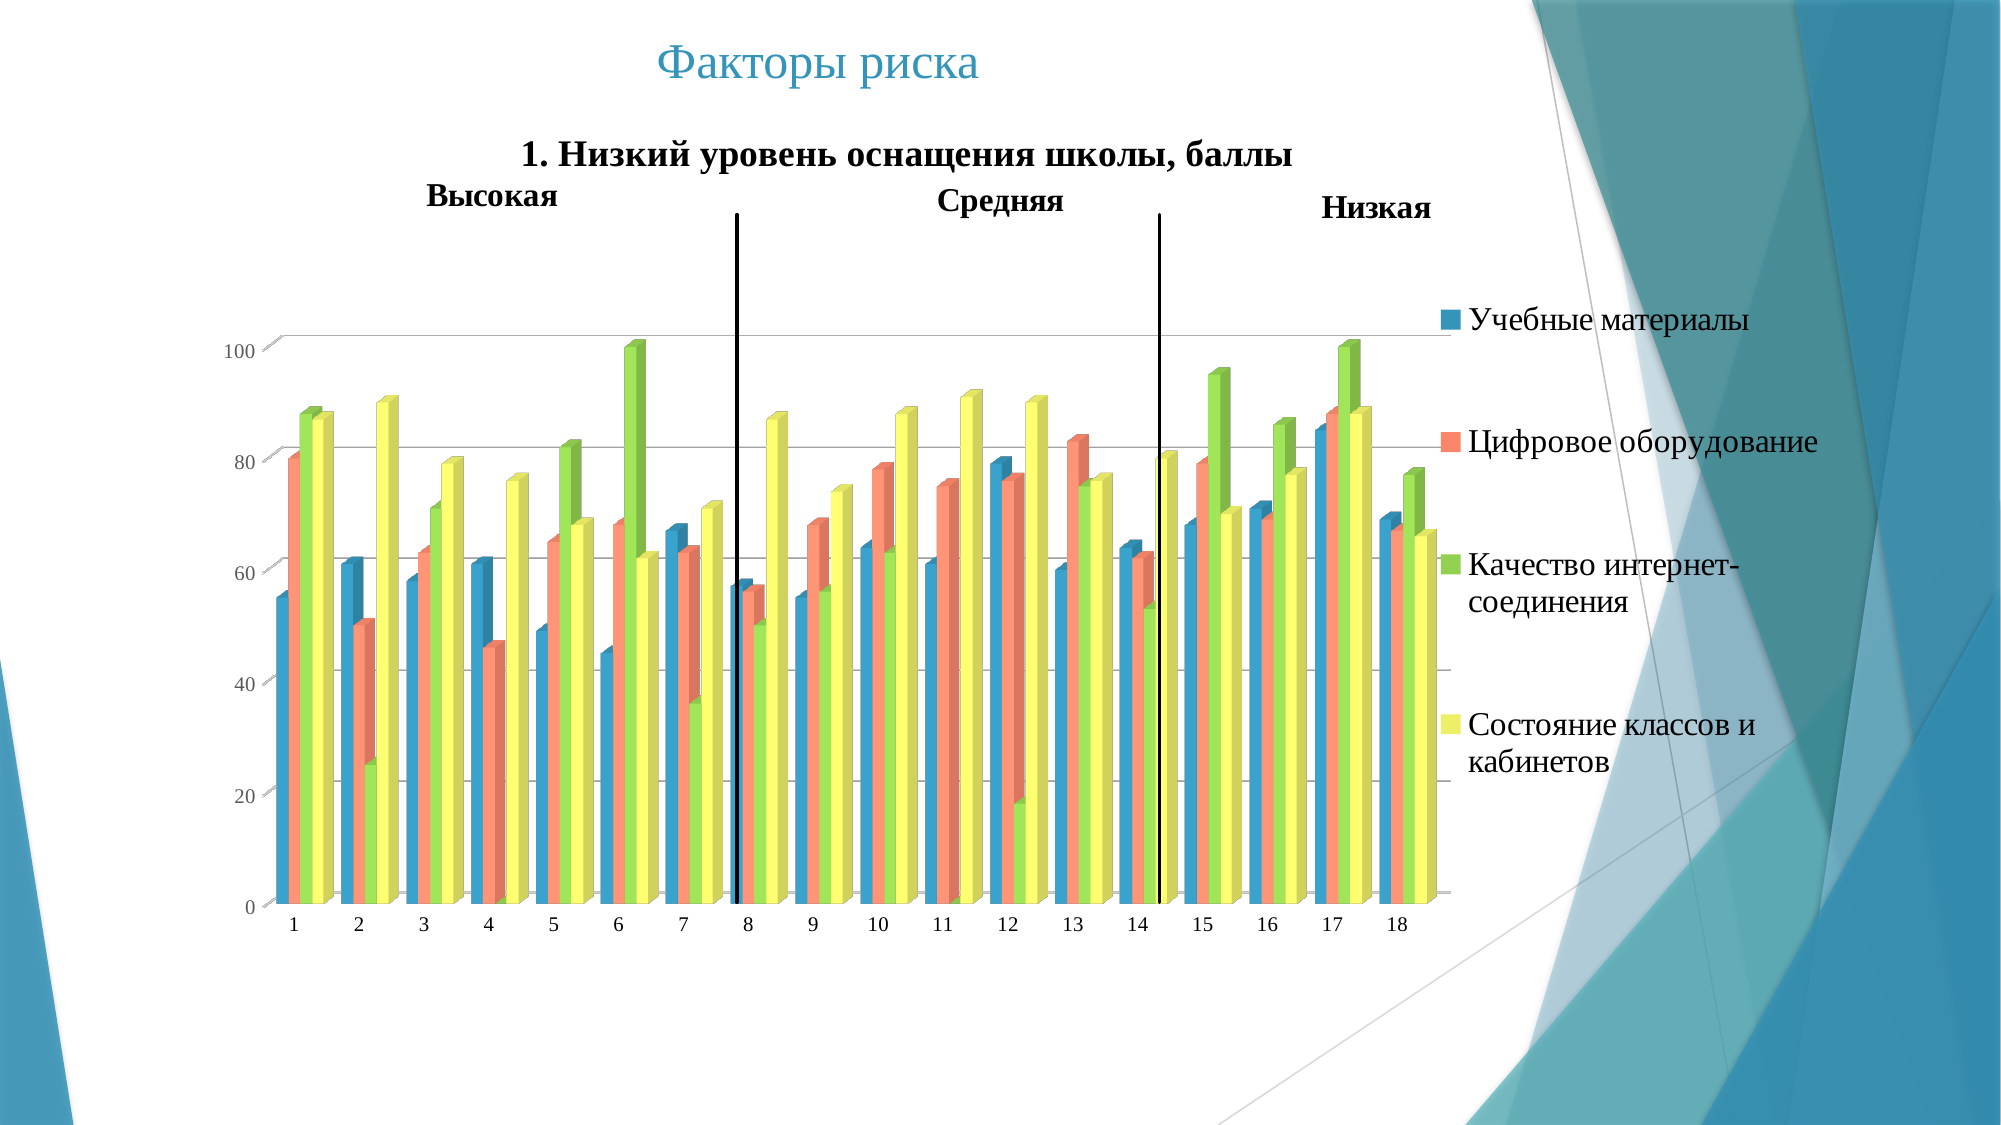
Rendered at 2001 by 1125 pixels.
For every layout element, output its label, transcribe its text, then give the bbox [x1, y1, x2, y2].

title Факторы риска [112, 20, 1524, 120]
chart [30, 121, 1837, 1072]
